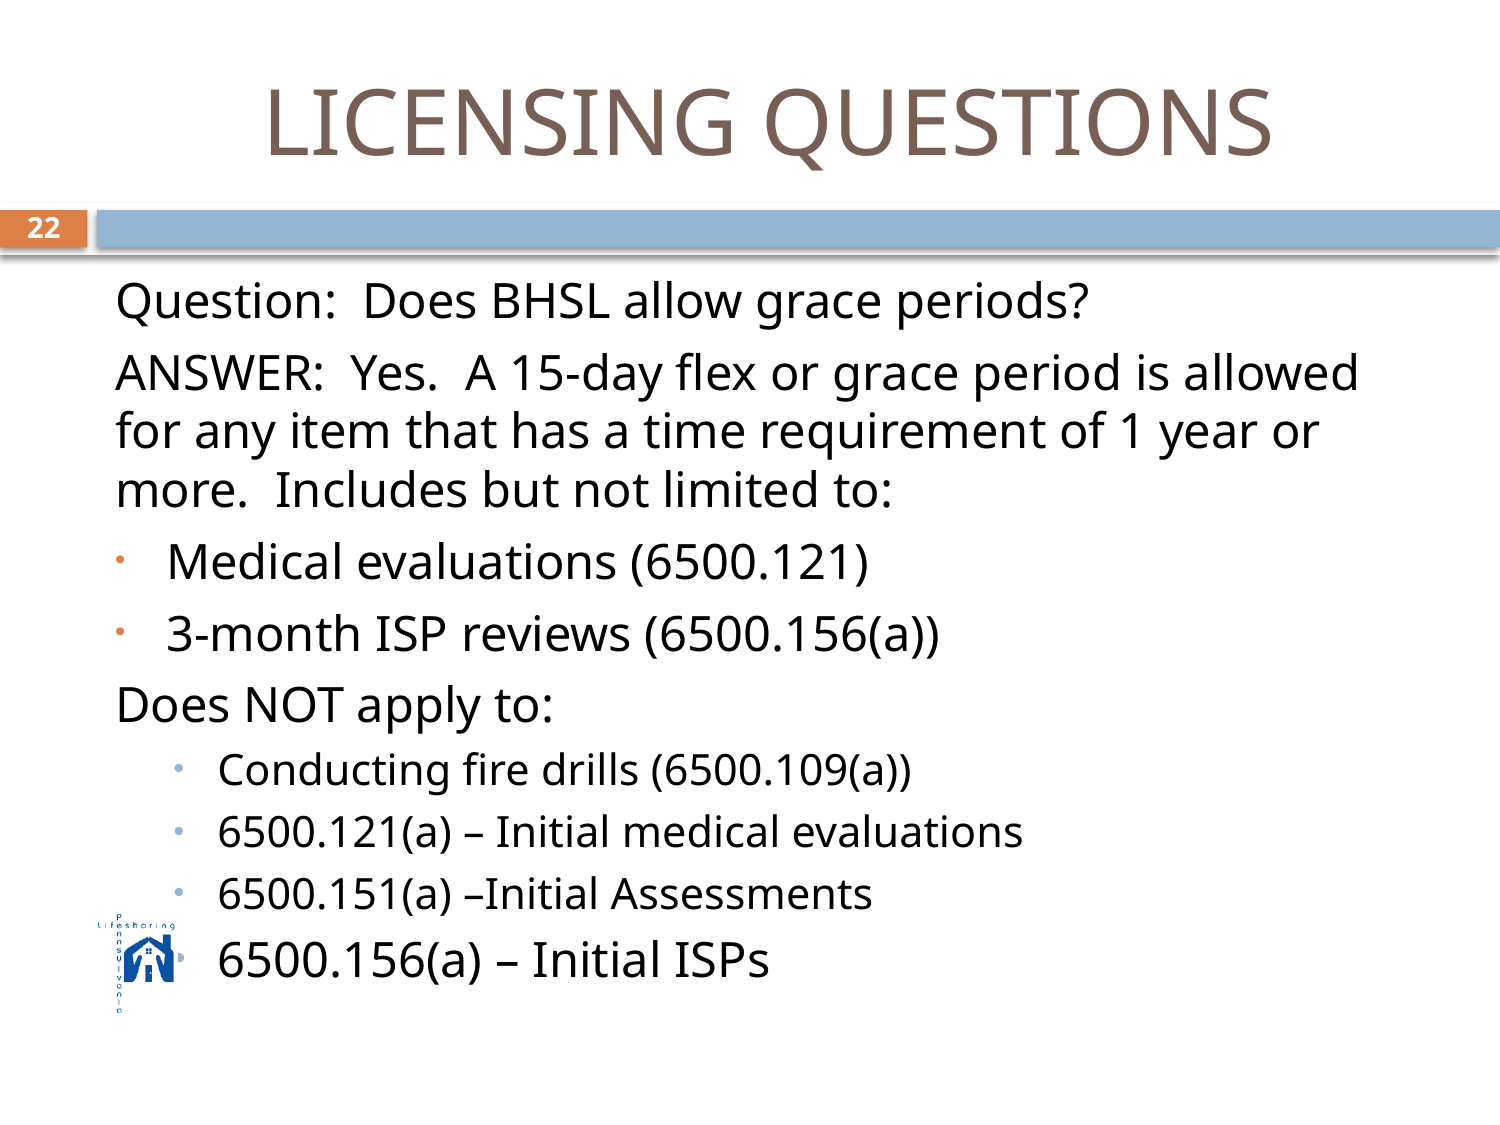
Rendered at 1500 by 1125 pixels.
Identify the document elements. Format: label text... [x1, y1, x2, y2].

slide_number 22 [0, 208, 88, 249]
picture [96, 912, 179, 1013]
title LICENSING QUESTIONS [100, 37, 1438, 200]
list Question: Does BHSL allow grace periods? ANSWER: Yes. A 15-day flex or grace period is allowed for any item that has a time requirement of 1 year or more. Includes but not limited to: Medical evaluations (6500.121) 3-month ISP reviews (6500.156(a)) Does NOT apply to: Conducting fire drills (6500.109(a)) 6500.121(a) – Initial medical evaluations 6500.151(a) –Initial Assessments 6500.156(a) – Initial ISPs [100, 262, 1438, 1000]
